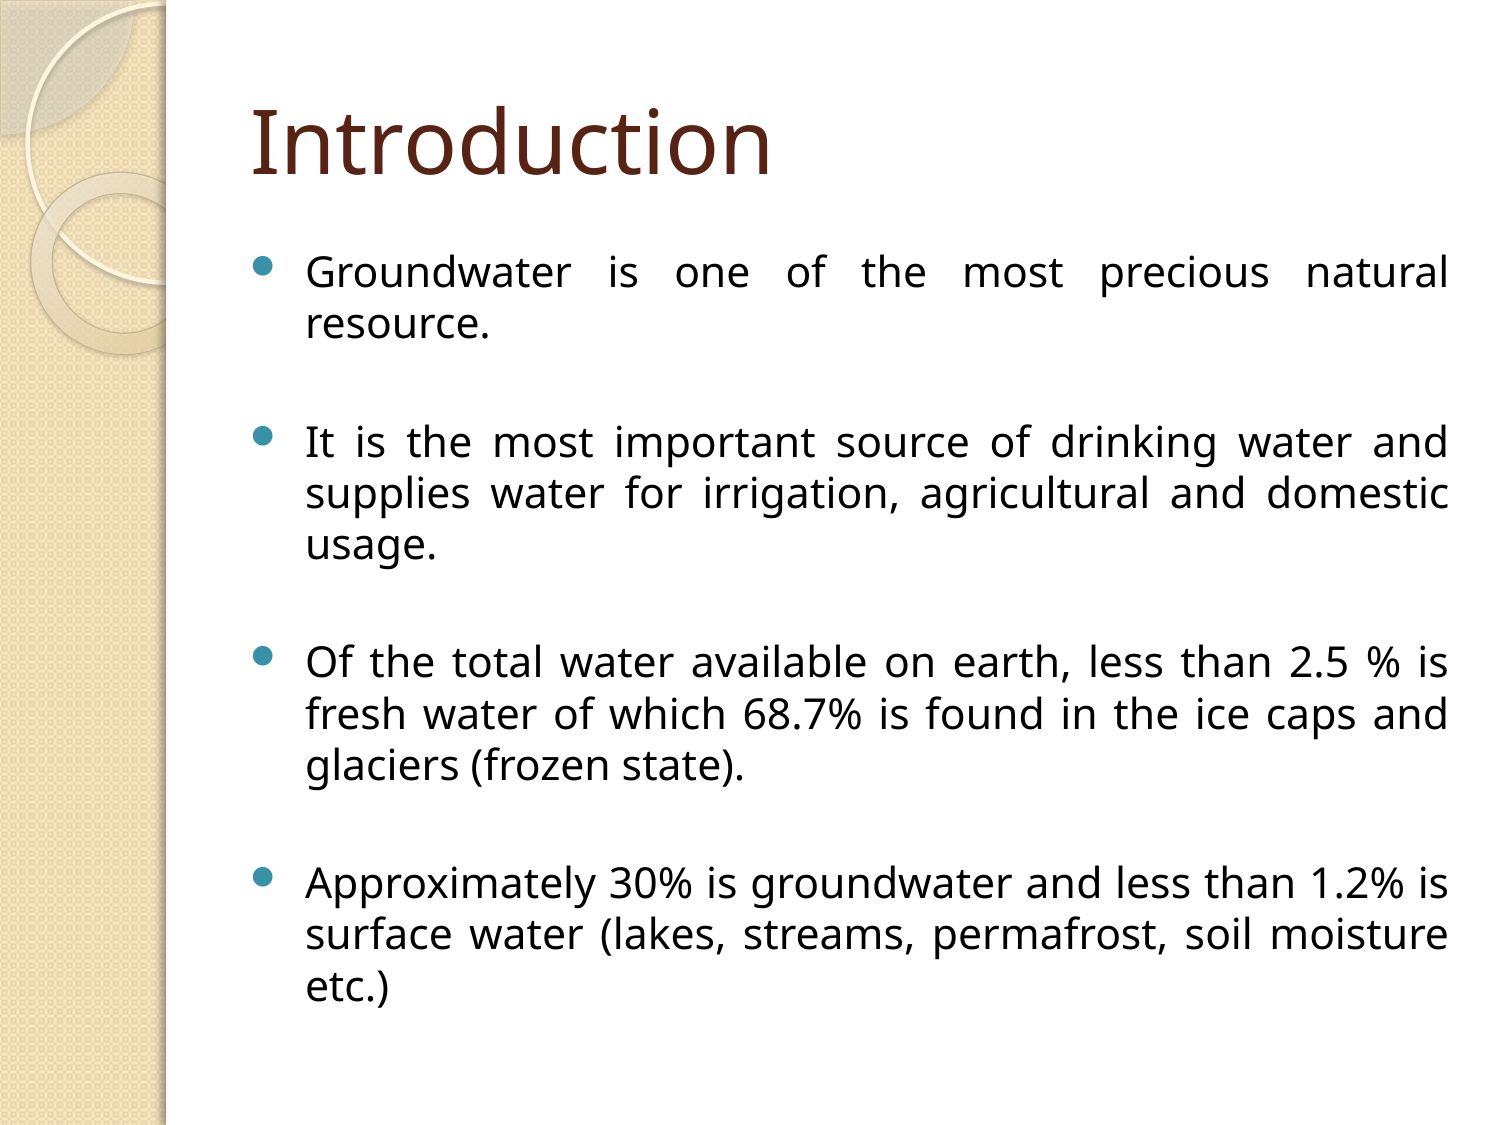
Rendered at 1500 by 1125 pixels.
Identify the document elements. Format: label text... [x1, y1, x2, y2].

title Introduction [235, 45, 1466, 233]
list Groundwater is one of the most precious natural resource. It is the most important source of drinking water and supplies water for irrigation, agricultural and domestic usage. Of the total water available on earth, less than 2.5 % is fresh water of which 68.7% is found in the ice caps and glaciers (frozen state). Approximately 30% is groundwater and less than 1.2% is surface water (lakes, streams, permafrost, soil moisture etc.) [235, 237, 1466, 1025]
